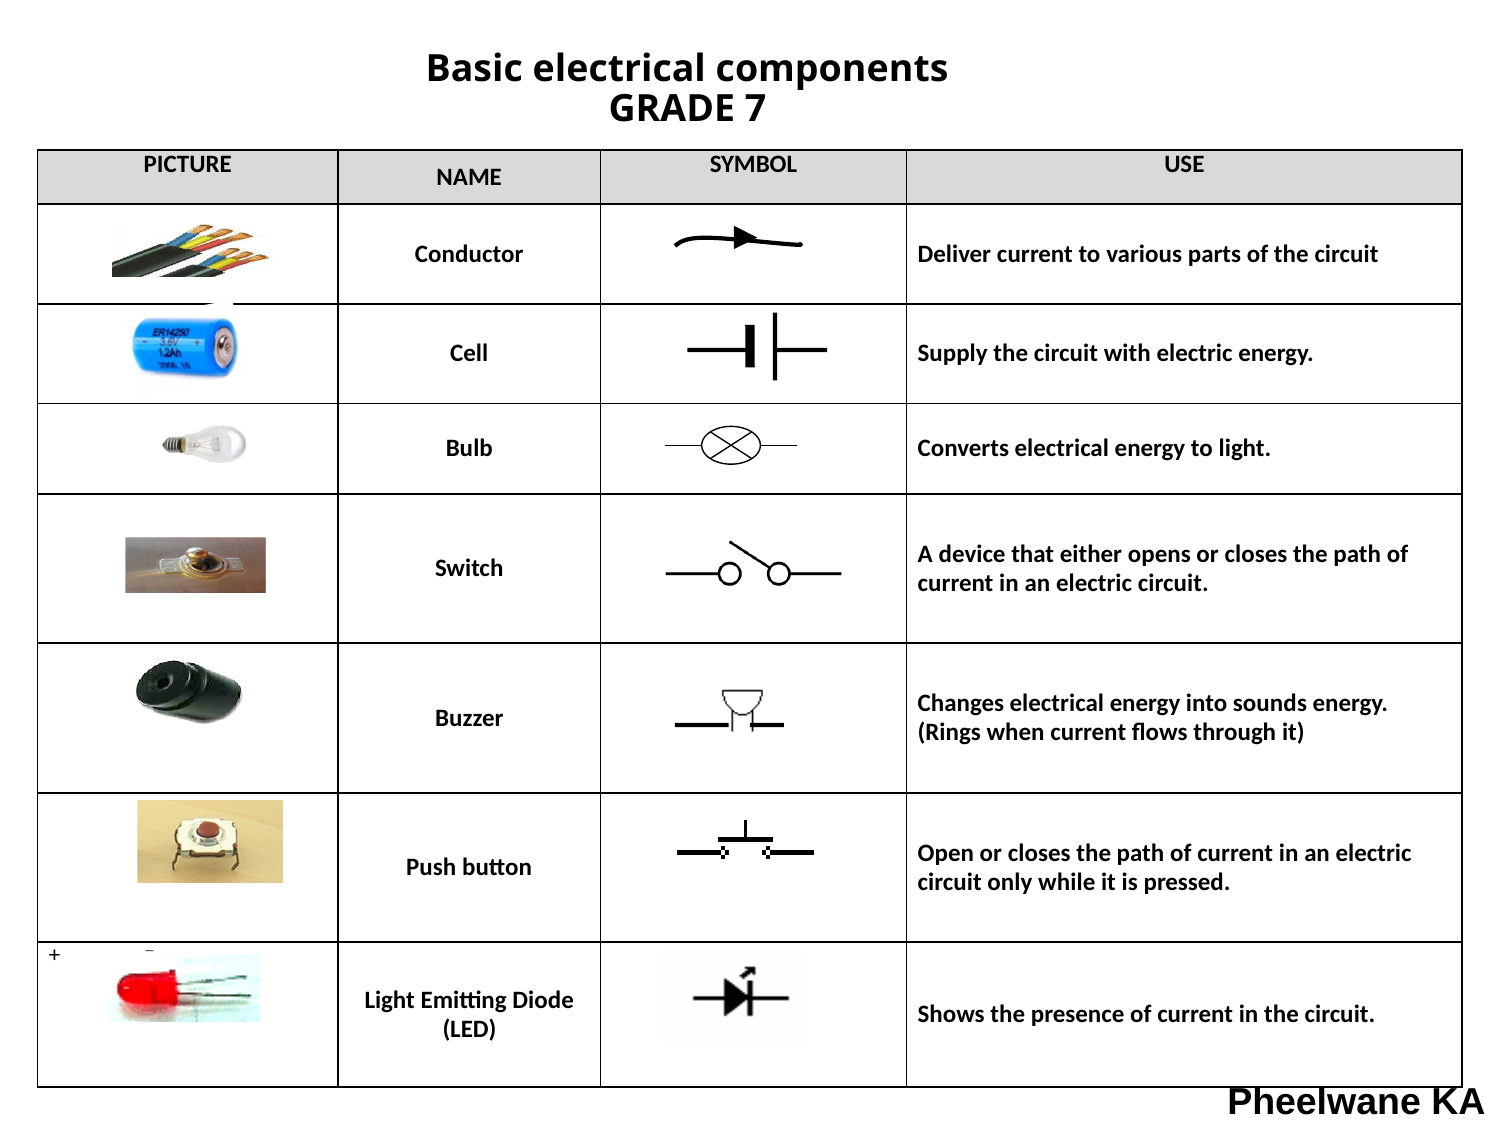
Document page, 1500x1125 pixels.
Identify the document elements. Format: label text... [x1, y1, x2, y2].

picture [99, 949, 268, 1022]
table_header PICTURE [38, 151, 337, 203]
table_cell Cell [339, 305, 600, 403]
table_header SYMBOL [601, 151, 906, 203]
picture [163, 402, 246, 486]
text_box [662, 424, 804, 468]
table_cell Bulb [339, 404, 600, 493]
table_cell [38, 404, 337, 493]
table_cell [38, 205, 337, 303]
text_box [737, 231, 758, 244]
picture [124, 649, 255, 730]
table_cell [601, 794, 906, 941]
text_box [675, 237, 802, 246]
table_cell [601, 305, 906, 403]
table_cell Changes electrical energy into sounds energy. (Rings when current flows through it) [907, 644, 1461, 792]
table_cell Buzzer [339, 644, 600, 792]
table_header USE [907, 151, 1461, 203]
table_cell [601, 943, 906, 1086]
picture [126, 300, 246, 394]
table_cell Switch [339, 495, 600, 642]
table_cell Supply the circuit with electric energy. [907, 305, 1461, 403]
picture [112, 224, 291, 277]
table_cell A device that either opens or closes the path of current in an electric circuit. [907, 495, 1461, 642]
table_cell Open or closes the path of current in an electric circuit only while it is pressed. [907, 794, 1461, 941]
table_cell Converts electrical energy to light. [907, 404, 1461, 493]
picture [674, 812, 838, 886]
picture [663, 925, 805, 1068]
table_cell Shows the presence of current in the circuit. [907, 943, 1461, 1086]
table_cell [601, 205, 906, 303]
table_cell [38, 644, 337, 792]
picture [137, 799, 283, 883]
table_cell Push button [339, 794, 600, 941]
table_cell [601, 495, 906, 642]
table_cell Deliver current to various parts of the circuit [907, 205, 1461, 303]
picture [699, 687, 777, 735]
table_cell Light Emitting Diode (LED) [339, 943, 600, 1086]
table_cell [601, 404, 906, 493]
picture [662, 537, 843, 590]
text_box Pheelwane KA [1212, 1069, 1500, 1125]
table_cell Conductor [339, 205, 600, 303]
table_cell [38, 794, 337, 941]
table_cell [601, 644, 906, 792]
table_cell + [38, 943, 337, 1086]
table_cell [38, 495, 337, 642]
picture [126, 494, 265, 636]
table_header NAME [339, 151, 600, 203]
table_cell [38, 305, 337, 403]
title Basic electrical components GRADE 7 [50, 0, 1325, 138]
